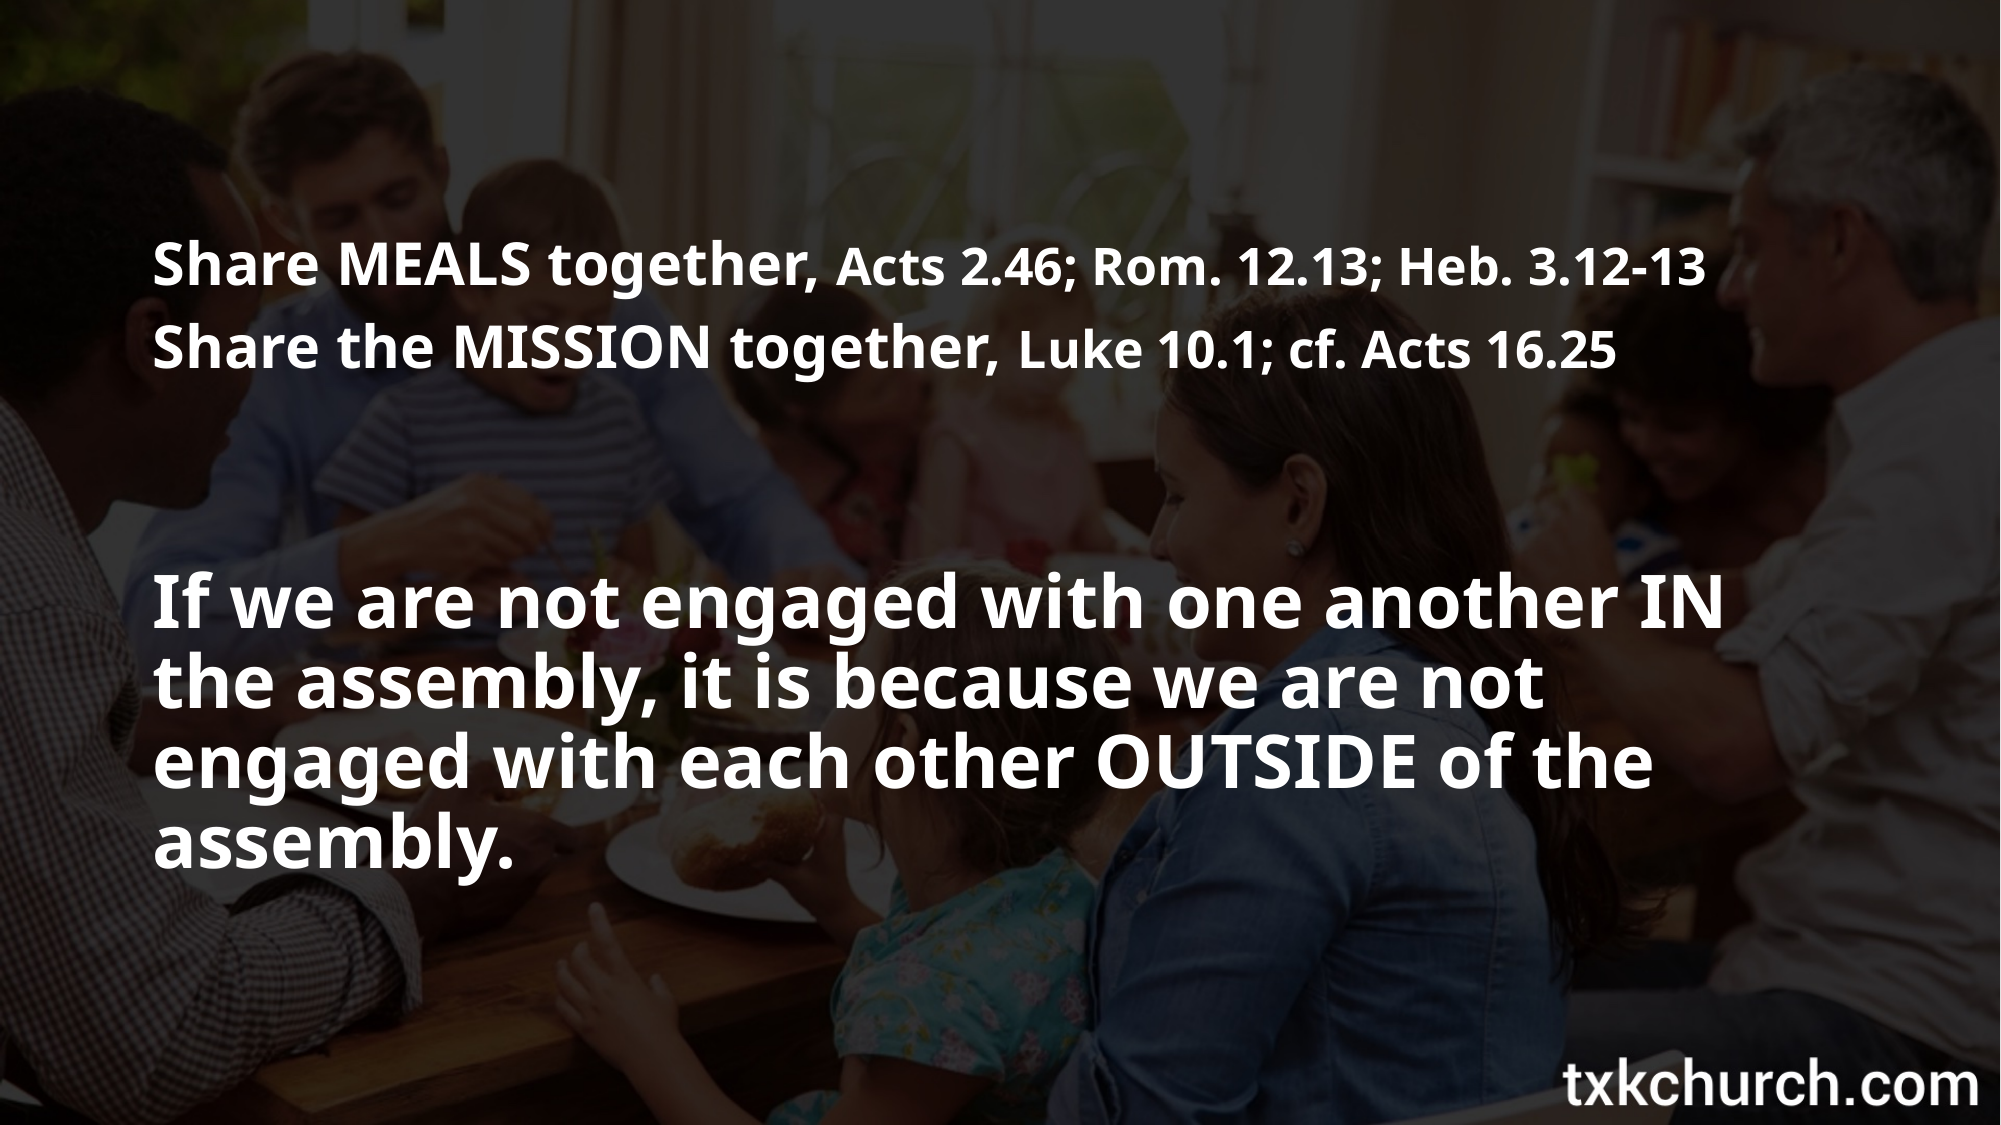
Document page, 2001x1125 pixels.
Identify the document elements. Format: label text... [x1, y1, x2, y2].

picture [0, 0, 2001, 1125]
list Share MEALS together, Acts 2.46; Rom. 12.13; Heb. 3.12-13 Share the MISSION together, Luke 10.1; cf. Acts 16.25 If we are not engaged with one another IN the assembly, it is because we are not engaged with each other OUTSIDE of the assembly. [137, 226, 1863, 899]
